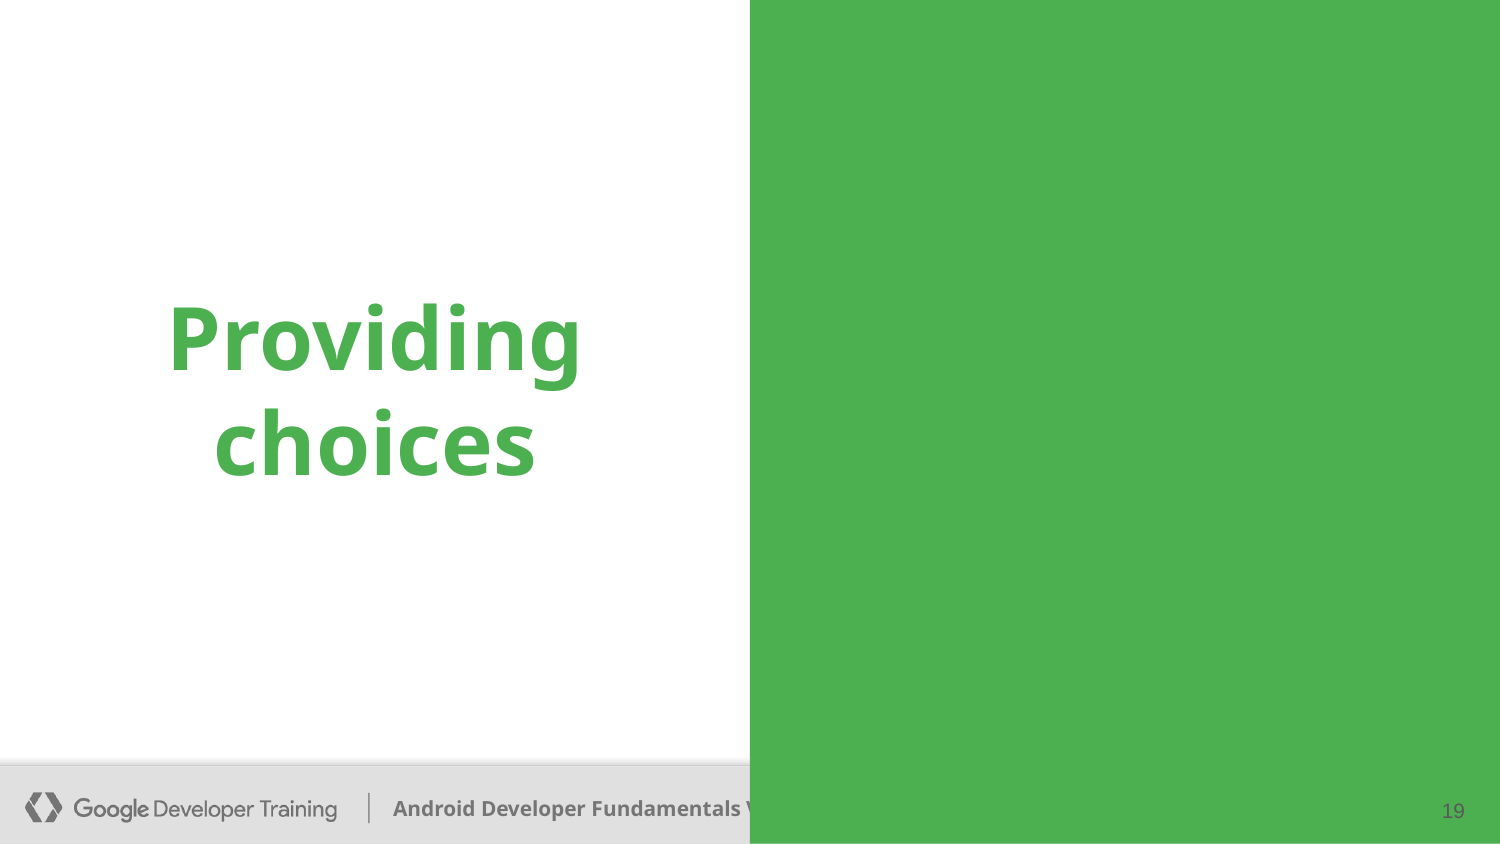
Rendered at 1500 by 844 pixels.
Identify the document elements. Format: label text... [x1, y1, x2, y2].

title Providing choices [43, 264, 708, 508]
slide_number 19 [1389, 777, 1480, 842]
picture [0, 0, 749, 844]
